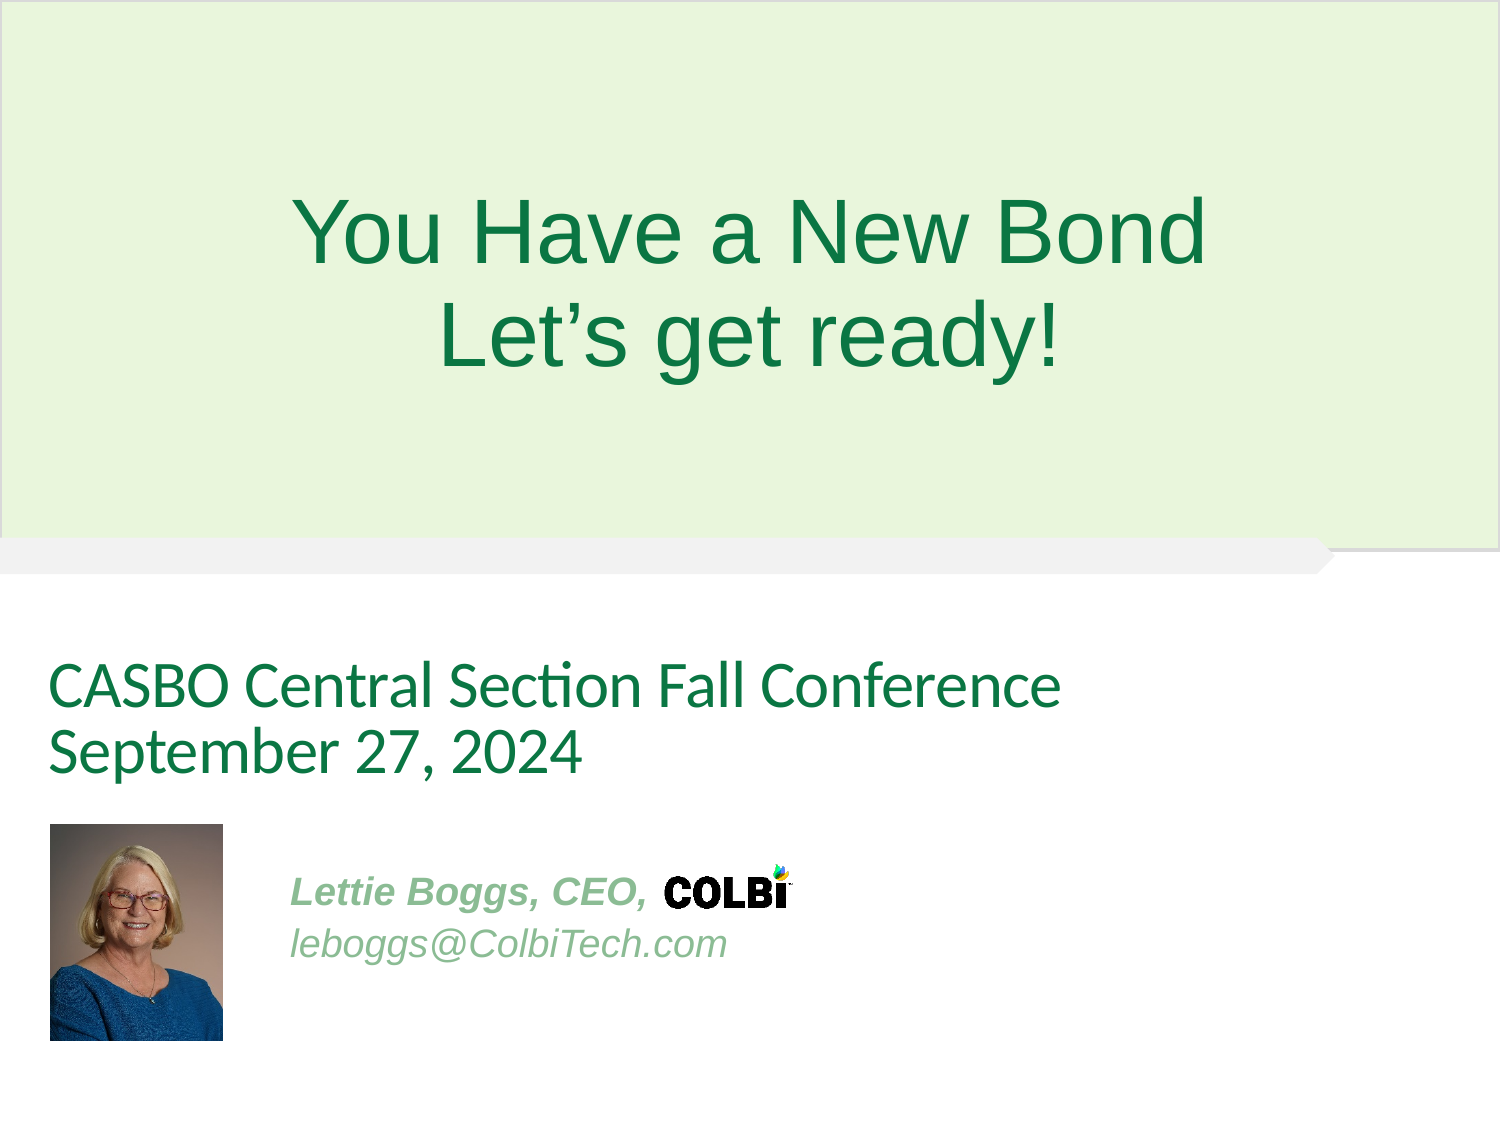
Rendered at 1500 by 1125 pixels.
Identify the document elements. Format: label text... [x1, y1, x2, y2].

title You Have a New Bond Let’s get ready! [112, 162, 1388, 404]
subtitle Lettie Boggs, CEO, leboggs@ColbiTech.com [275, 862, 1138, 1009]
picture [662, 862, 795, 910]
text_box CASBO Central Section Fall Conference September 27, 2024 [37, 537, 1225, 797]
picture [49, 824, 223, 1041]
